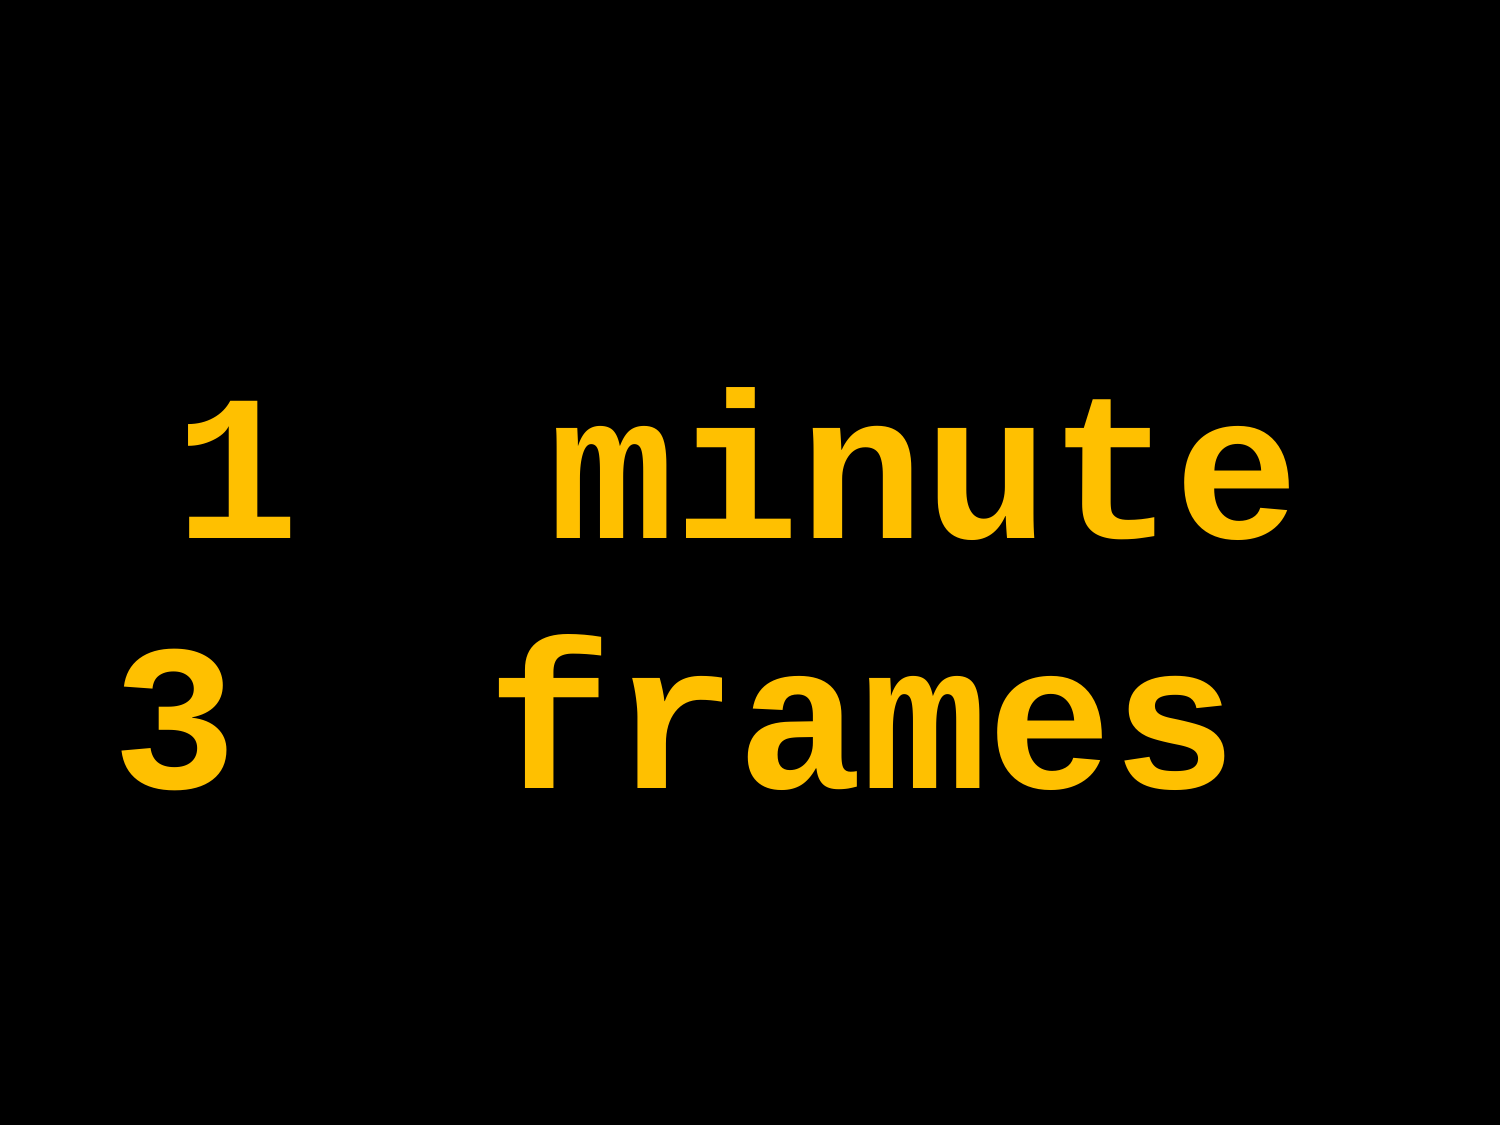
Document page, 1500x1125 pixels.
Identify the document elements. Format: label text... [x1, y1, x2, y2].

text_box 1 minute 3 frames [0, 322, 1500, 838]
